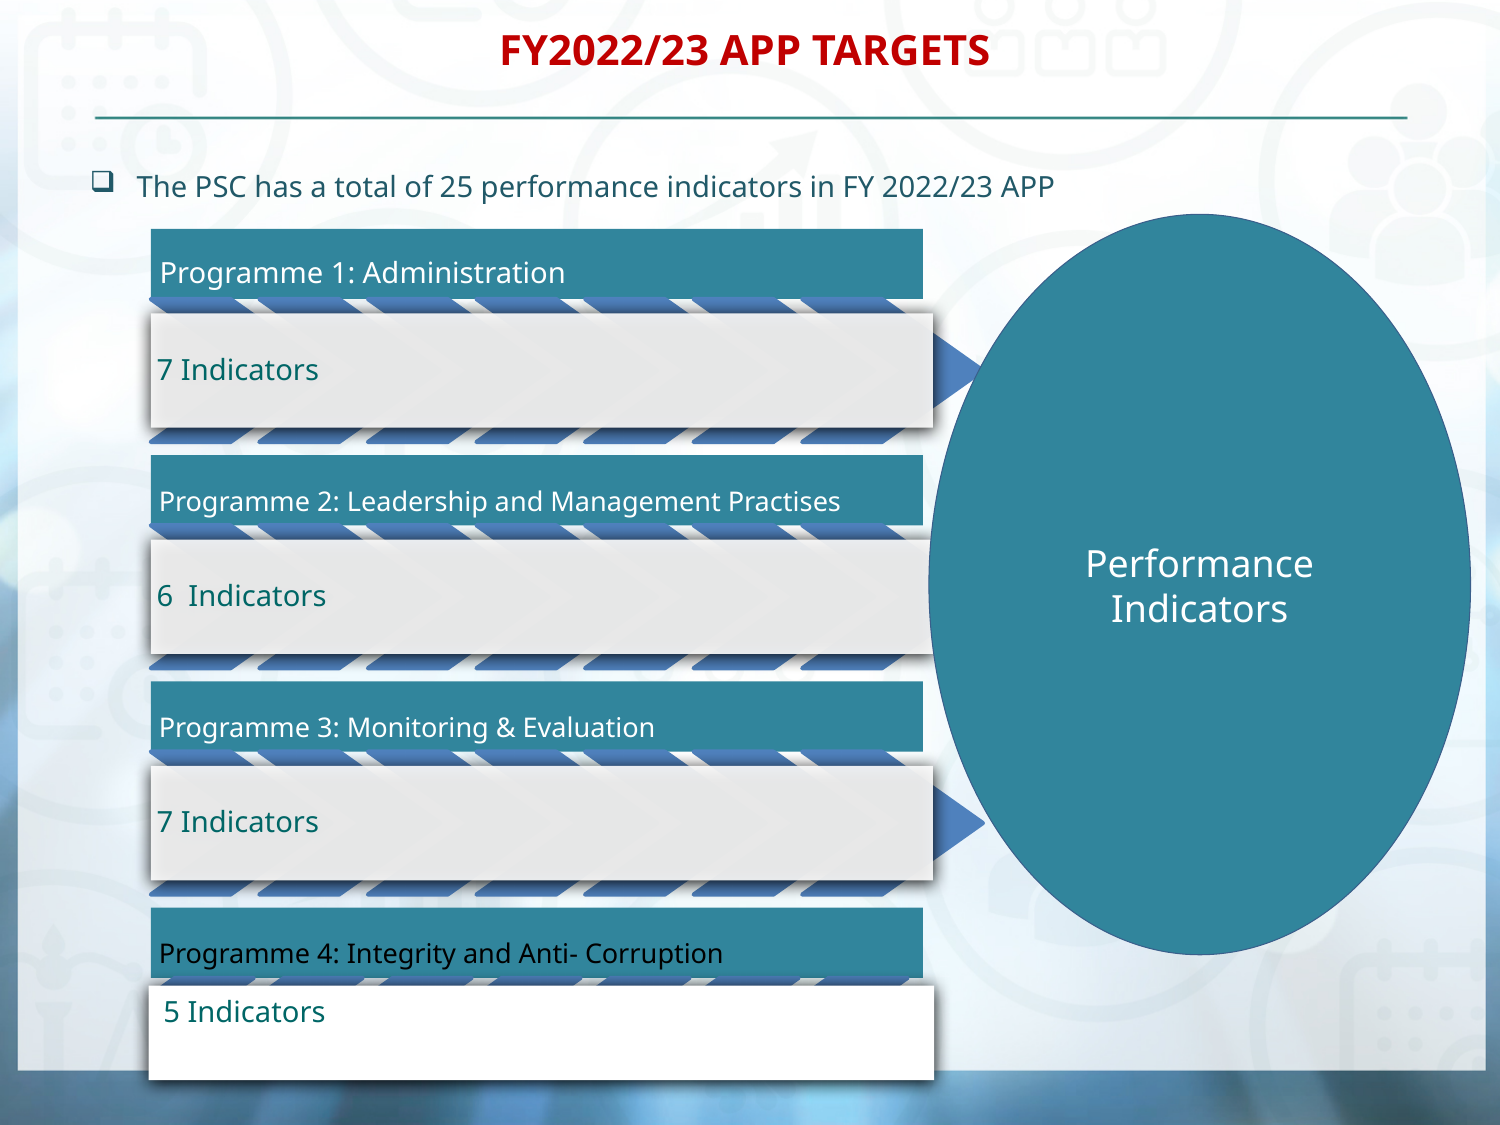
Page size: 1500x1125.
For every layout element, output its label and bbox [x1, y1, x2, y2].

picture [0, 0, 1500, 1125]
list [64, 228, 1070, 996]
